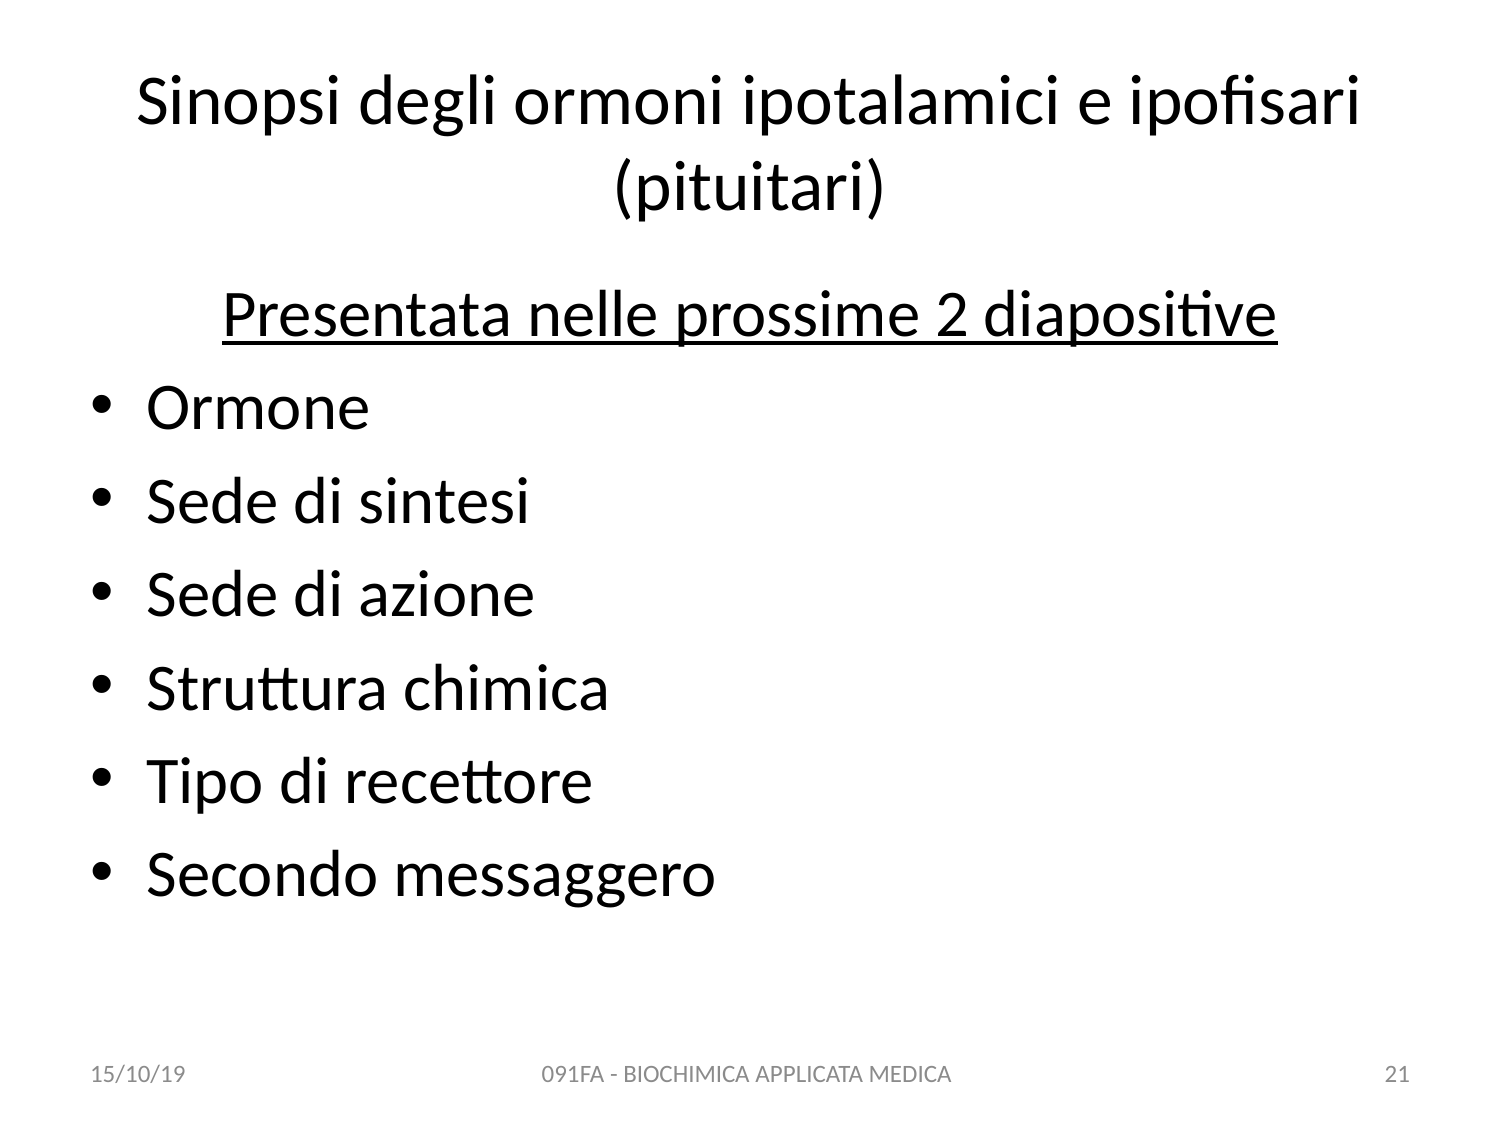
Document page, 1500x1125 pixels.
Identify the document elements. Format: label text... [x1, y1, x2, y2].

footer 091FA - BIOCHIMICA APPLICATA MEDICA [512, 1042, 988, 1103]
list Presentata nelle prossime 2 diapositive Ormone Sede di sintesi Sede di azione Struttura chimica Tipo di recettore Secondo messaggero [75, 262, 1425, 1005]
slide_number 21 [1074, 1042, 1425, 1103]
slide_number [75, 1042, 425, 1103]
title Sinopsi degli ormoni ipotalamici e ipofisari (pituitari) [75, 45, 1425, 233]
